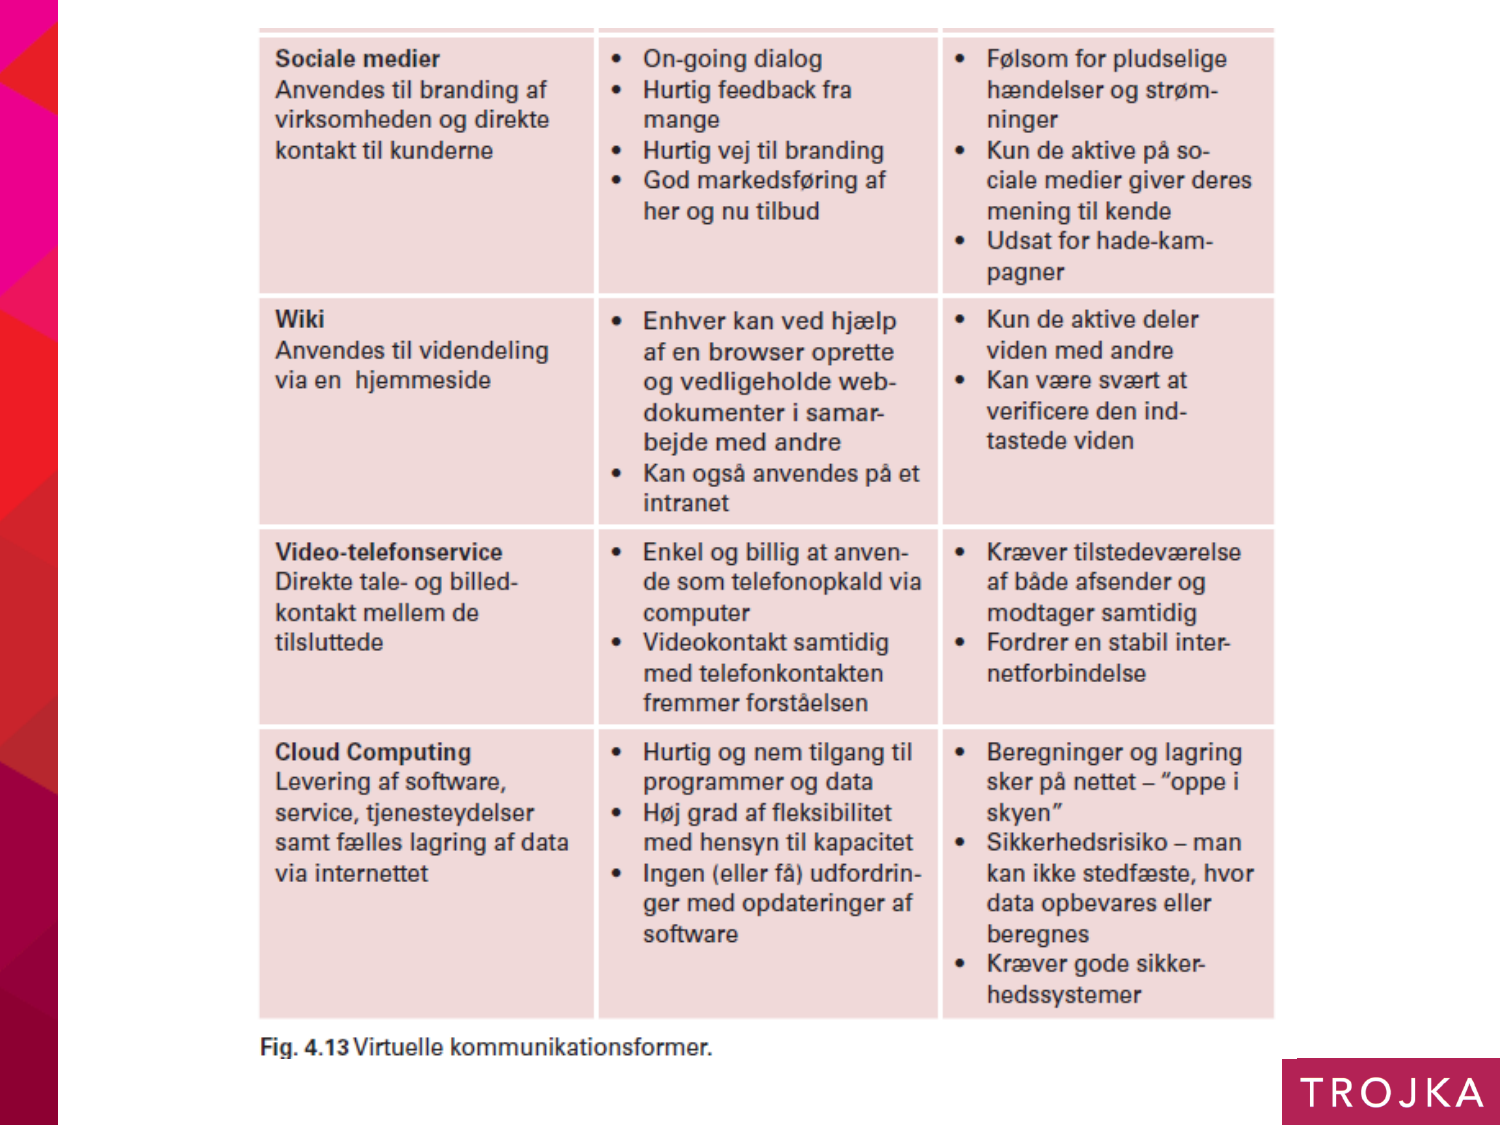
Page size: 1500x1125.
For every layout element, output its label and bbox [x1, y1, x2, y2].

picture [0, 0, 59, 1125]
picture [241, 28, 1500, 1125]
